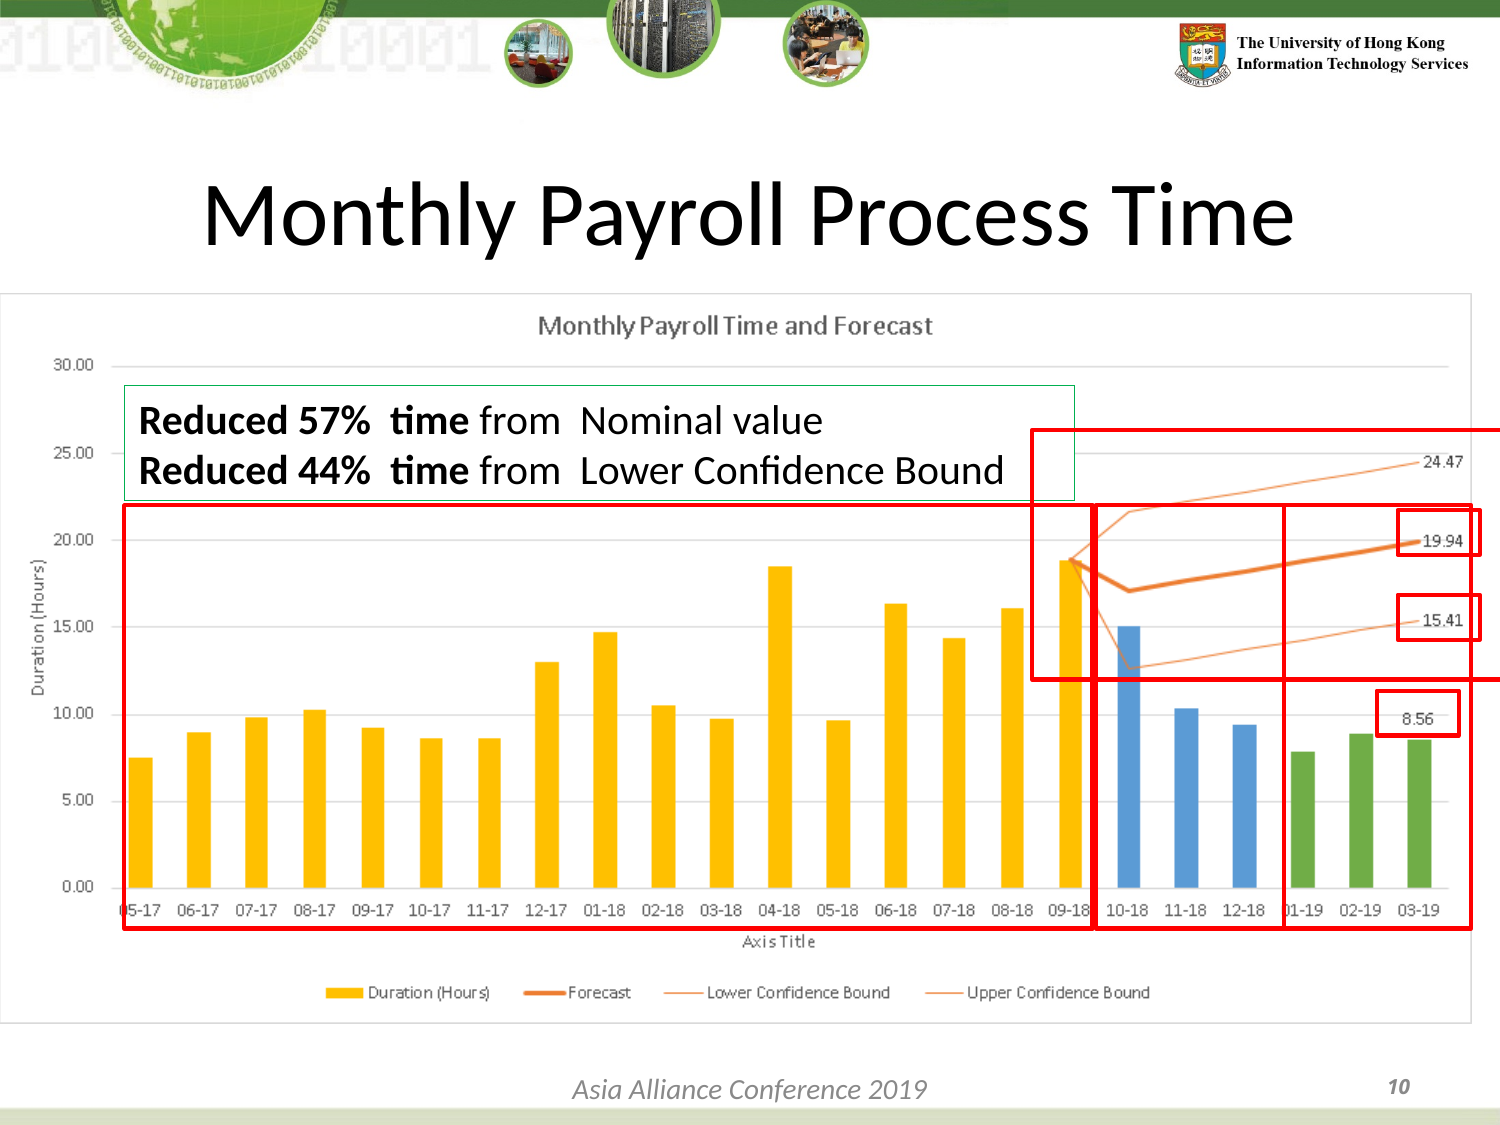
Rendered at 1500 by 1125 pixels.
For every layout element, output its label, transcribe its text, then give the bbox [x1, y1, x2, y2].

text_box [1476, 428, 1500, 682]
picture [0, 0, 1500, 1125]
text_box [1476, 508, 1482, 557]
text_box [1476, 593, 1482, 642]
slide_number 10 [1074, 1057, 1425, 1118]
title Monthly Payroll Process Time [74, 114, 1426, 291]
footer Asia Alliance Conference 2019 [512, 1057, 988, 1118]
